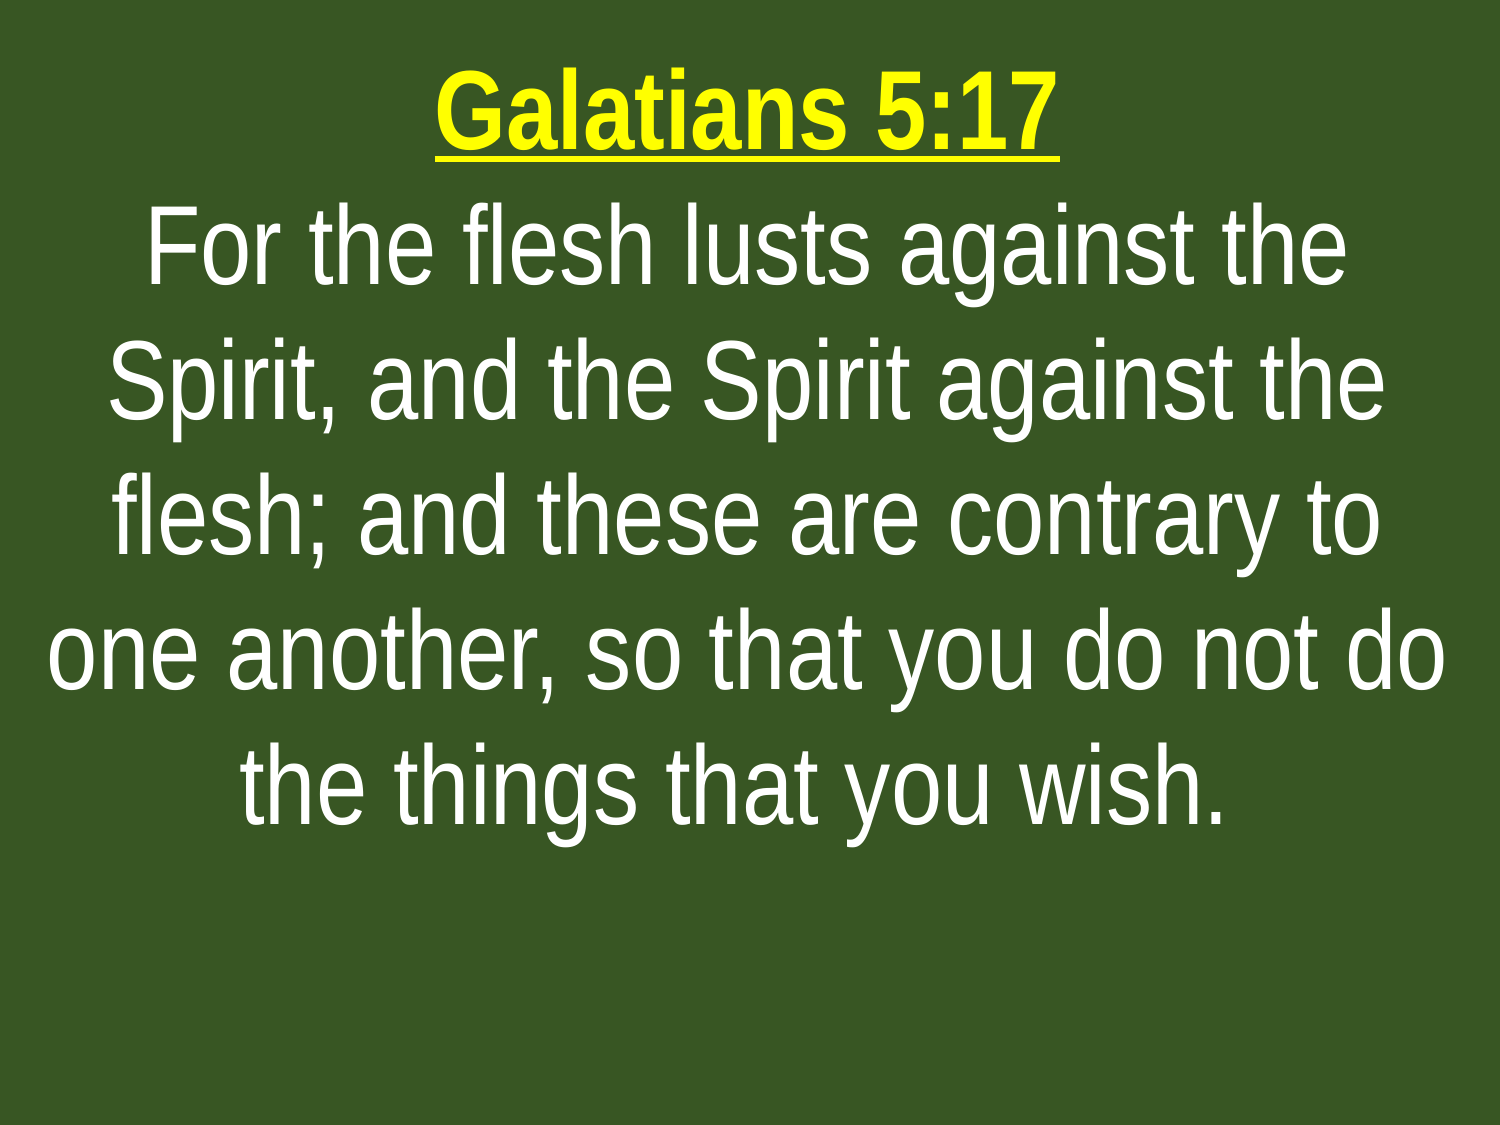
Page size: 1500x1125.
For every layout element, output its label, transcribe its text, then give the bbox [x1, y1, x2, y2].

text_box Galatians 5:17 For the flesh lusts against the Spirit, and the Spirit against the flesh; and these are contrary to one another, so that you do not do the things that you wish. [25, 29, 1469, 855]
